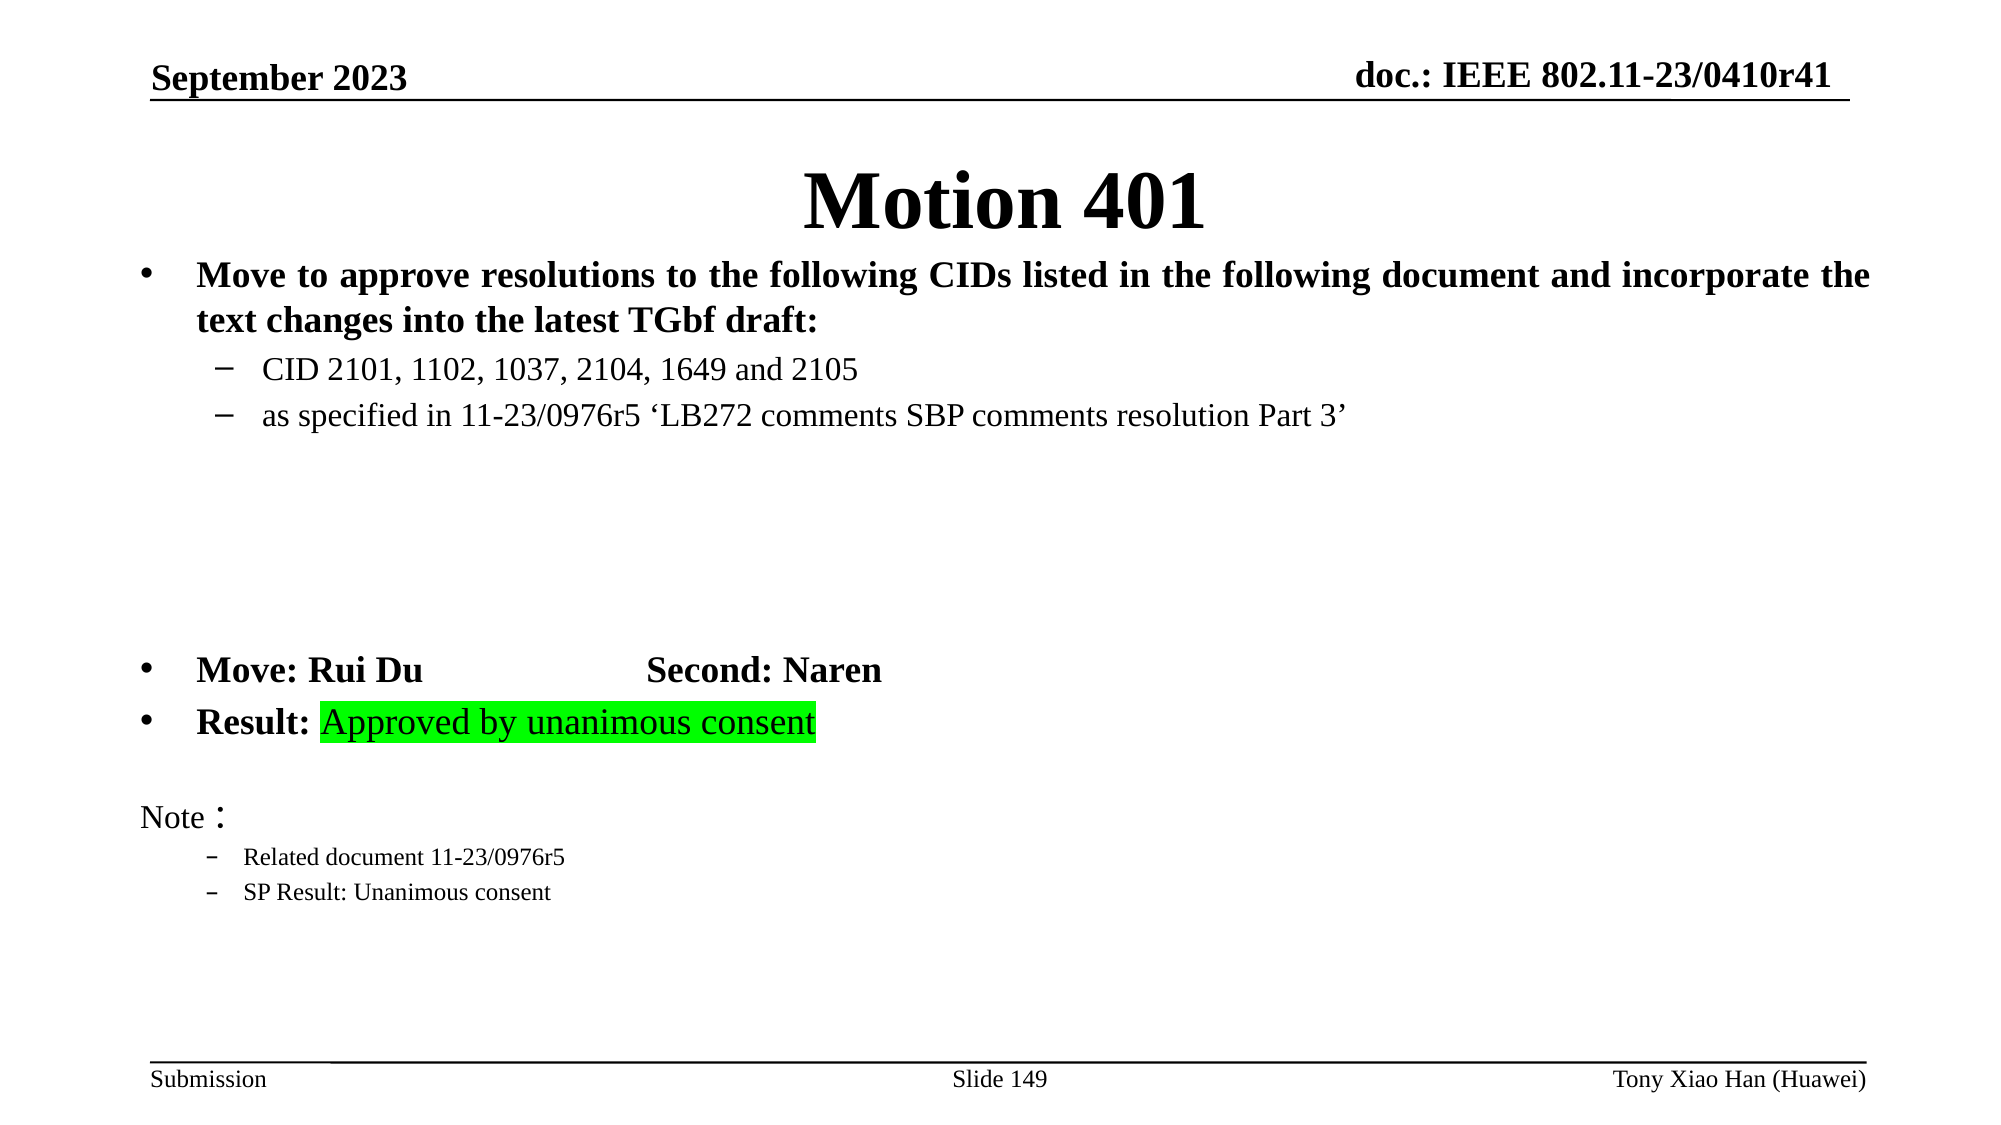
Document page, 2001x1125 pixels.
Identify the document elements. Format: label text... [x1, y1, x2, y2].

text_box Move to approve resolutions to the following CIDs listed in the following document and incorporate the text changes into the latest TGbf draft: CID 2101, 1102, 1037, 2104, 1649 and 2105 as specified in 11-23/0976r5 ‘LB272 comments SBP comments resolution Part 3’ Move: Rui Du Second: Naren Result: Approved by unanimous consent Note： Related document 11-23/0976r5 SP Result: Unanimous consent [125, 212, 1888, 900]
text_box Motion 401 [368, 137, 1644, 212]
